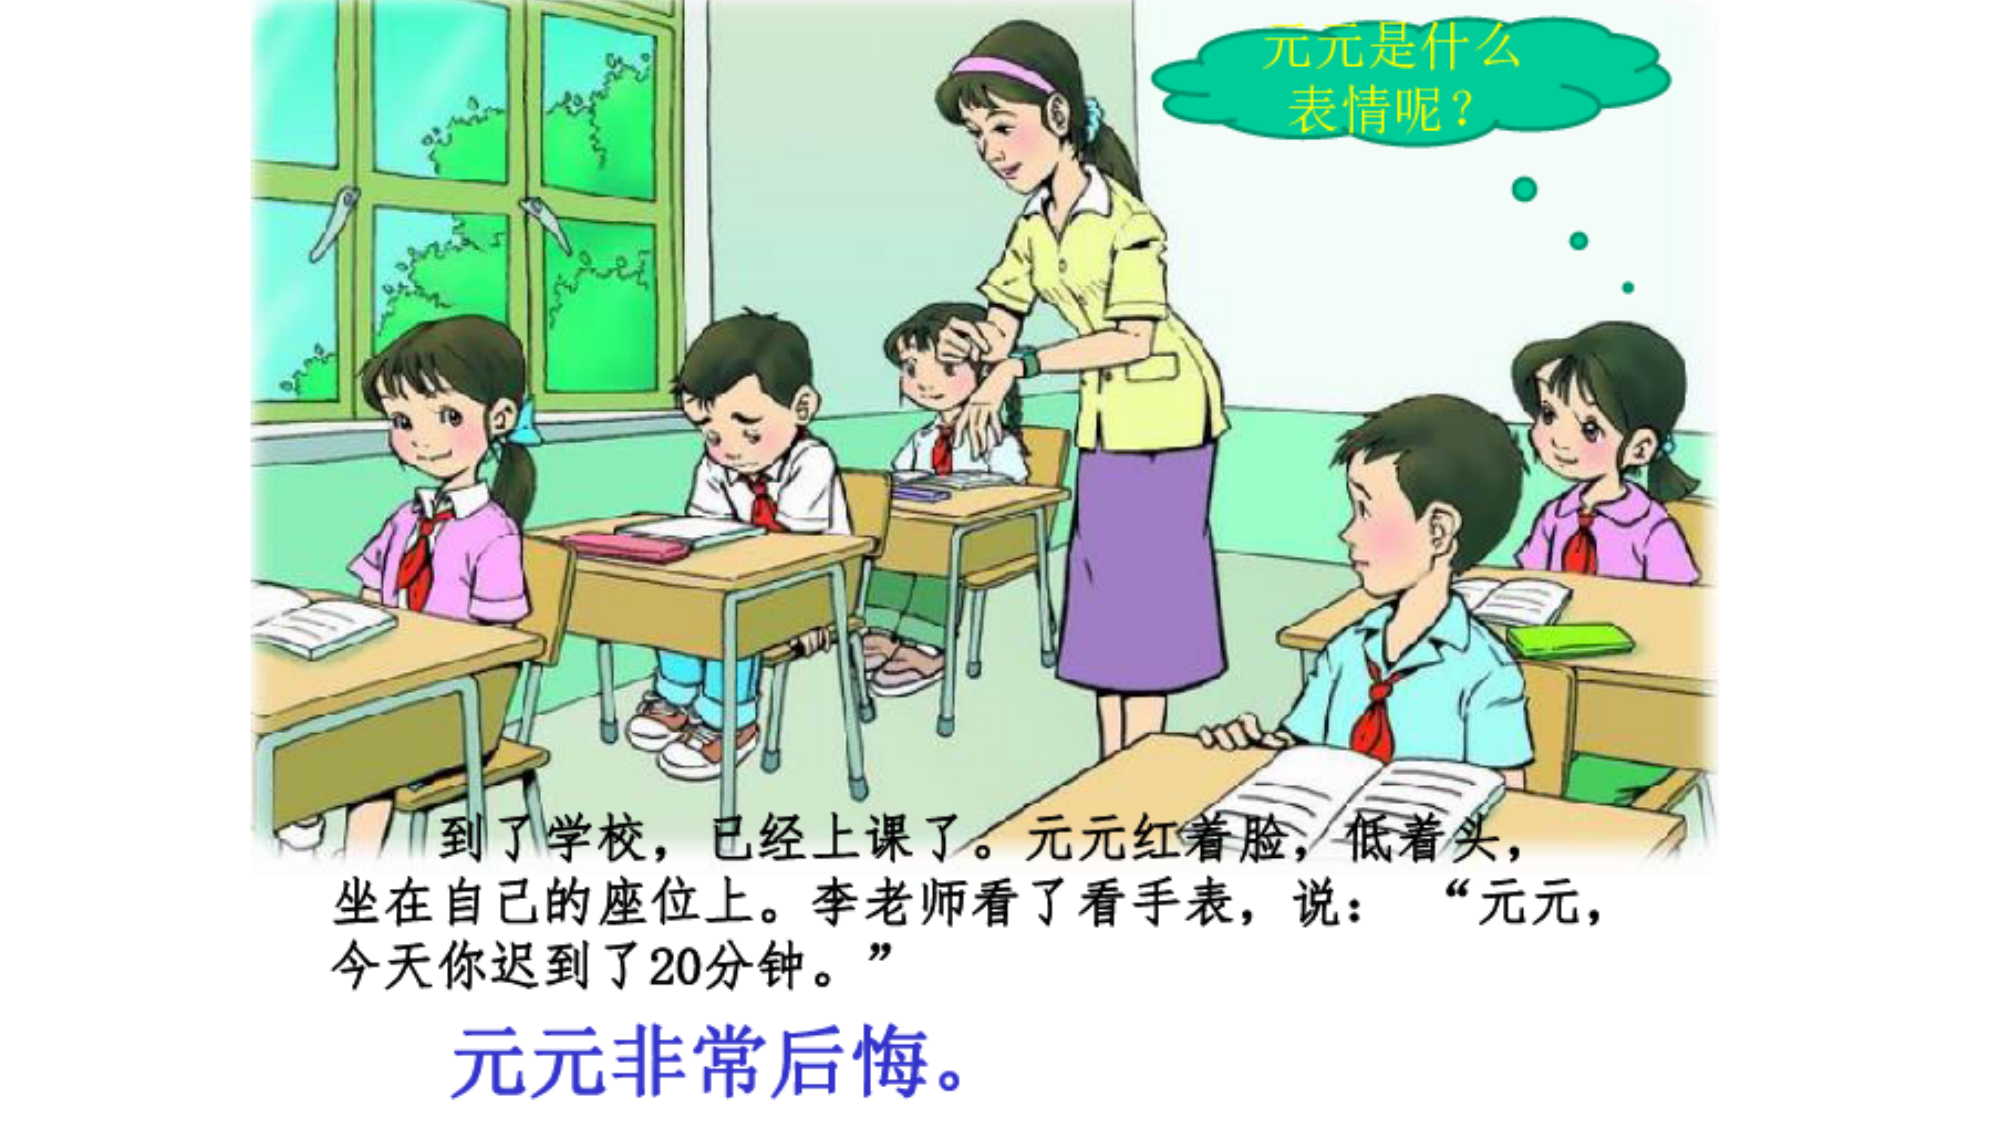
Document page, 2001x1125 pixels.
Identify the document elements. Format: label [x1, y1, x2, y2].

picture [249, 0, 1719, 1118]
